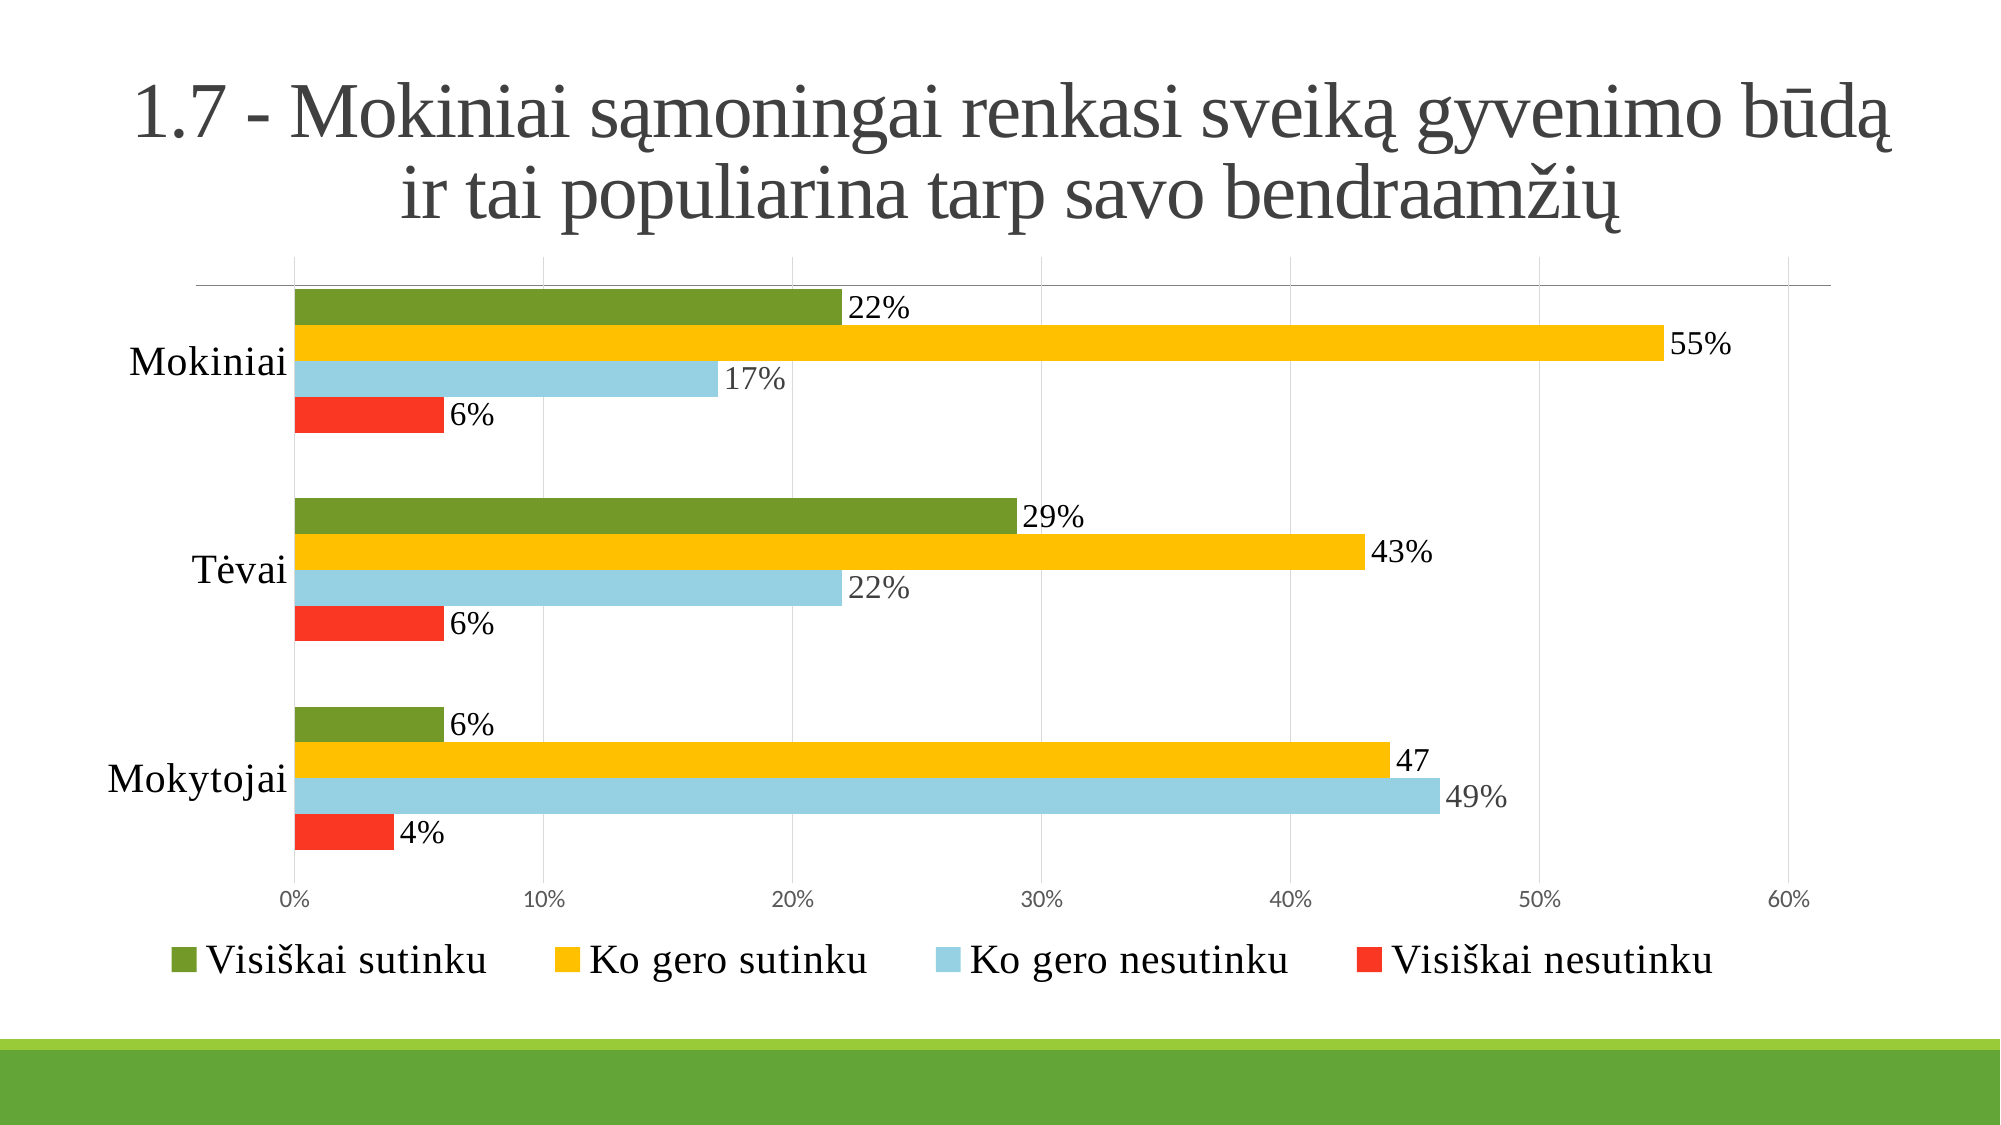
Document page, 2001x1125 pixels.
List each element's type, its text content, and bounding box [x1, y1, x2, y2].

title 1.7 - Mokiniai sąmoningai renkasi sveiką gyvenimo būdą ir tai populiarina tarp savo bendraamžių [93, 64, 1929, 242]
chart [71, 241, 1846, 1004]
